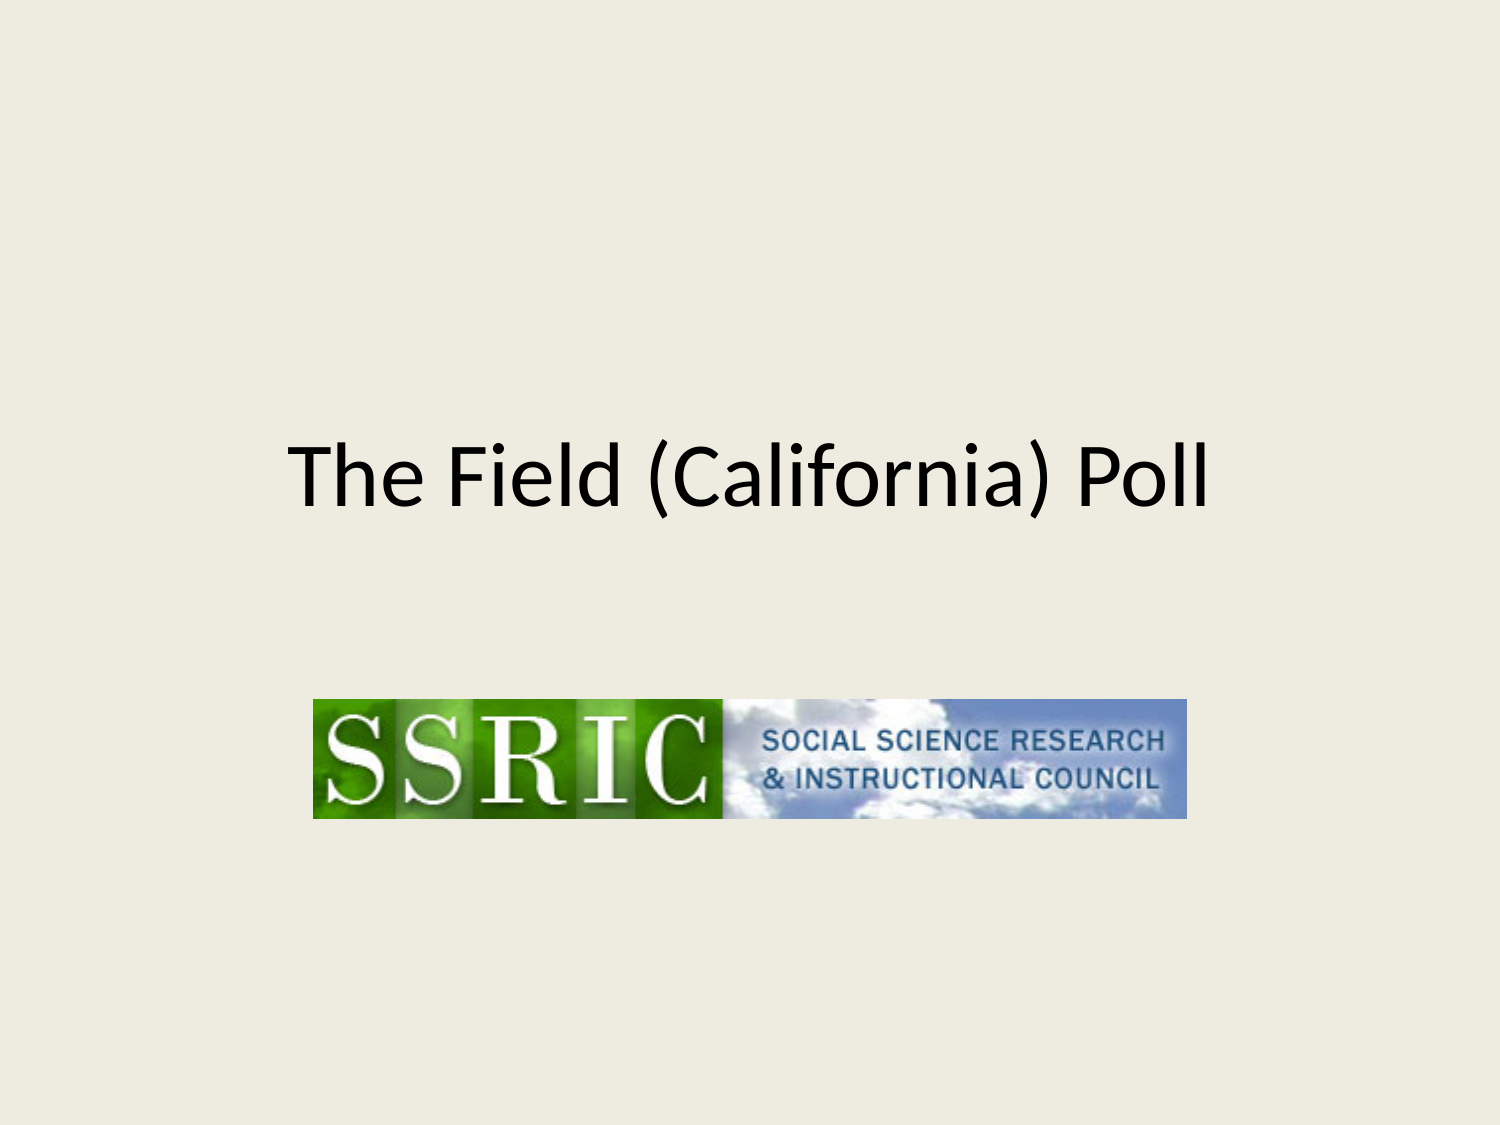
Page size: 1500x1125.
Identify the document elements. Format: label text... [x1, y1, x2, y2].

title The Field (California) Poll [112, 349, 1388, 591]
picture [313, 699, 1187, 819]
